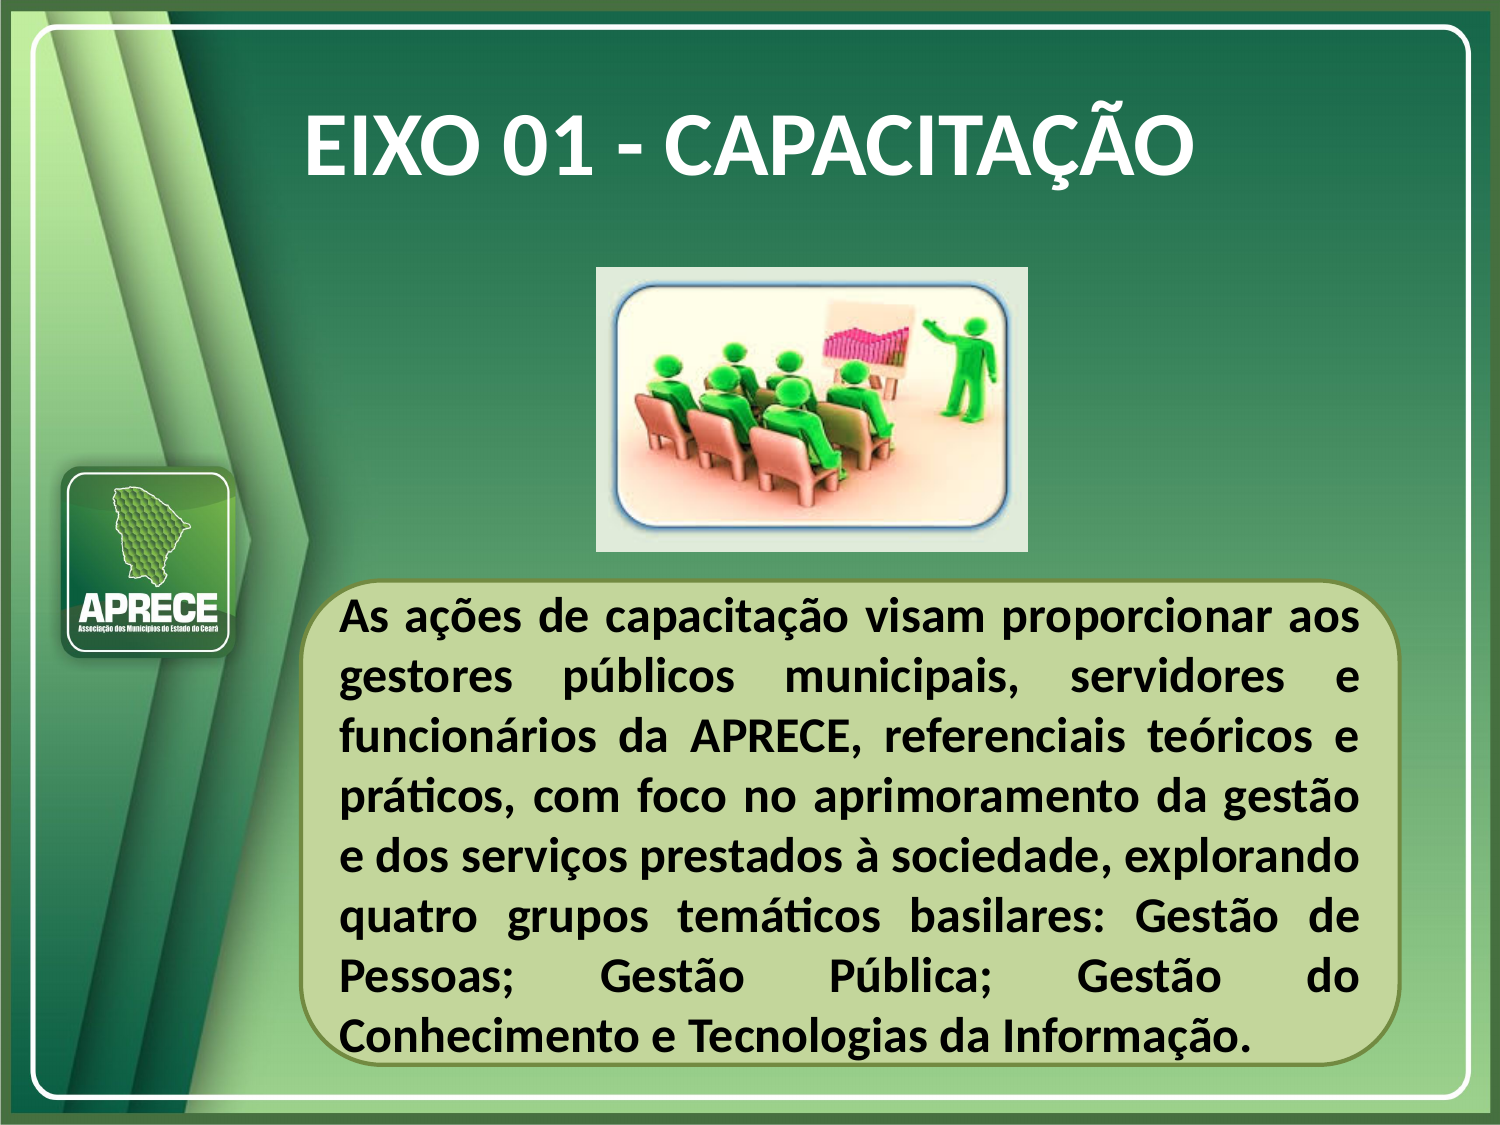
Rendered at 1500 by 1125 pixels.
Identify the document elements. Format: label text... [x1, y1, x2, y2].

picture [0, 0, 1500, 1125]
text_box As ações de capacitação visam proporcionar aos gestores públicos municipais, servidores e funcionários da APRECE, referenciais teóricos e práticos, com foco no aprimoramento da gestão e dos serviços prestados à sociedade, explorando quatro grupos temáticos basilares: Gestão de Pessoas; Gestão Pública; Gestão do Conhecimento e Tecnologias da Informação. [298, 578, 1402, 1067]
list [596, 266, 1028, 552]
title EIXO 01 - CAPACITAÇÃO [75, 45, 1425, 233]
